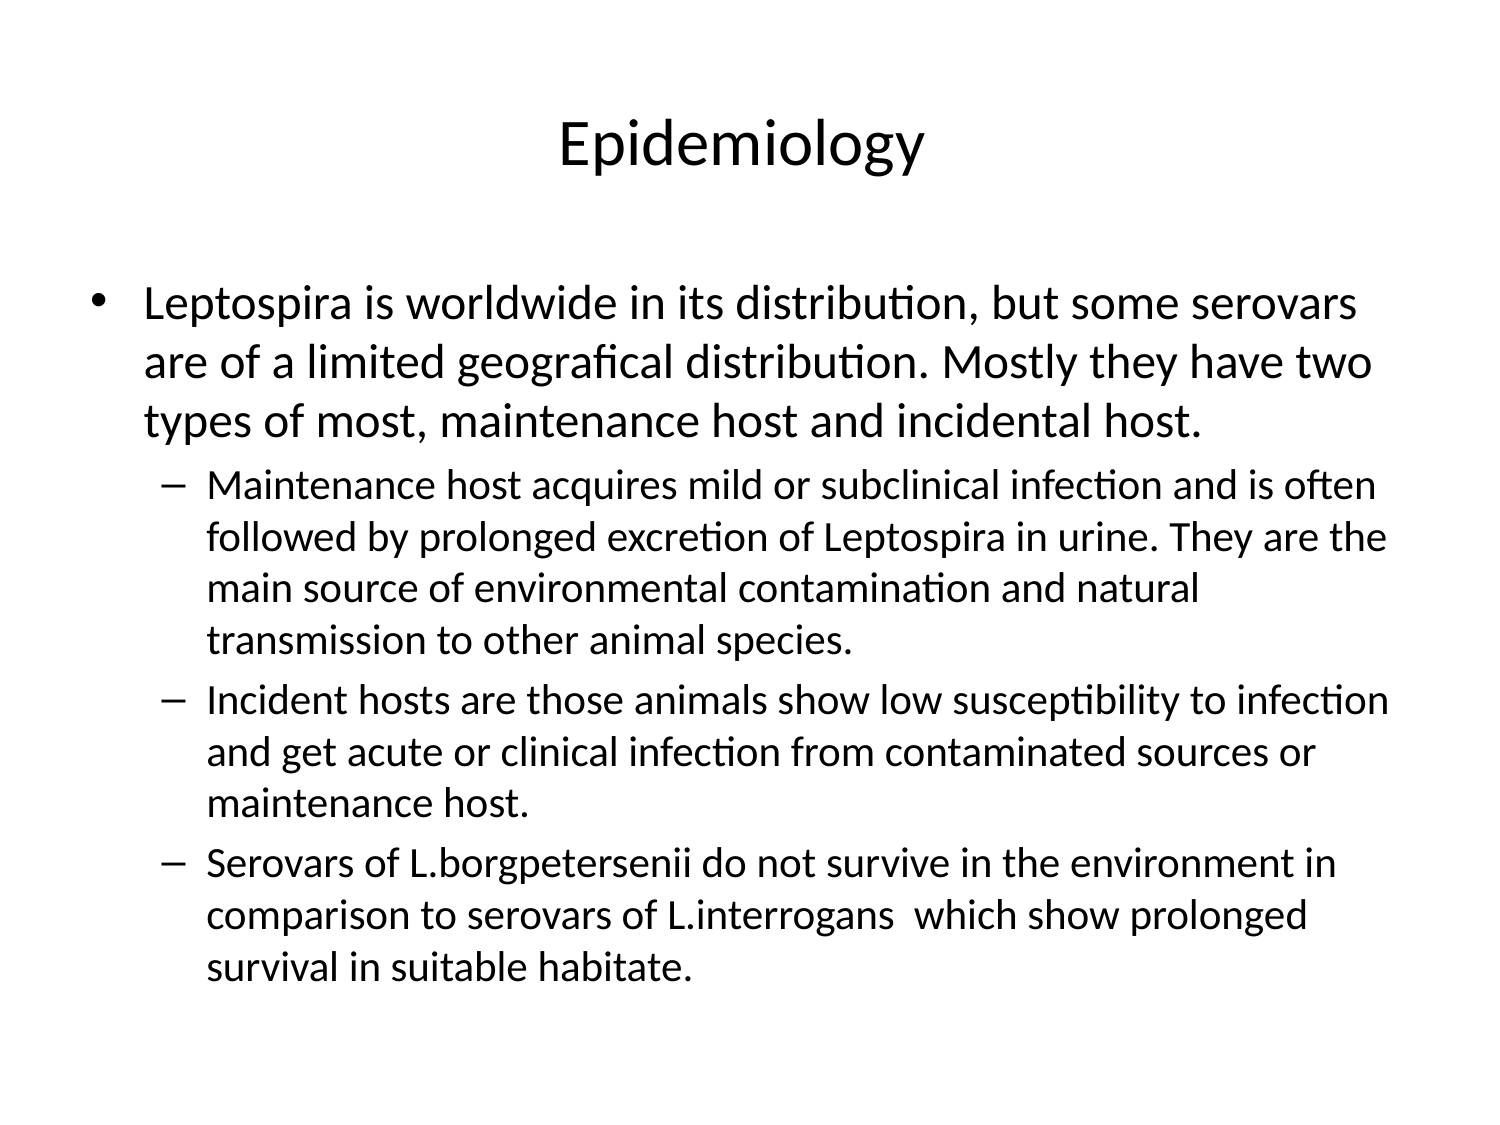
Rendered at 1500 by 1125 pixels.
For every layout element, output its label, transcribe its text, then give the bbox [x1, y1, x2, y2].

title Epidemiology [75, 45, 1425, 233]
list Leptospira is worldwide in its distribution, but some serovars are of a limited geografical distribution. Mostly they have two types of most, maintenance host and incidental host. Maintenance host acquires mild or subclinical infection and is often followed by prolonged excretion of Leptospira in urine. They are the main source of environmental contamination and natural transmission to other animal species. Incident hosts are those animals show low susceptibility to infection and get acute or clinical infection from contaminated sources or maintenance host. Serovars of L.borgpetersenii do not survive in the environment in comparison to serovars of L.interrogans which show prolonged survival in suitable habitate. [75, 262, 1425, 1005]
